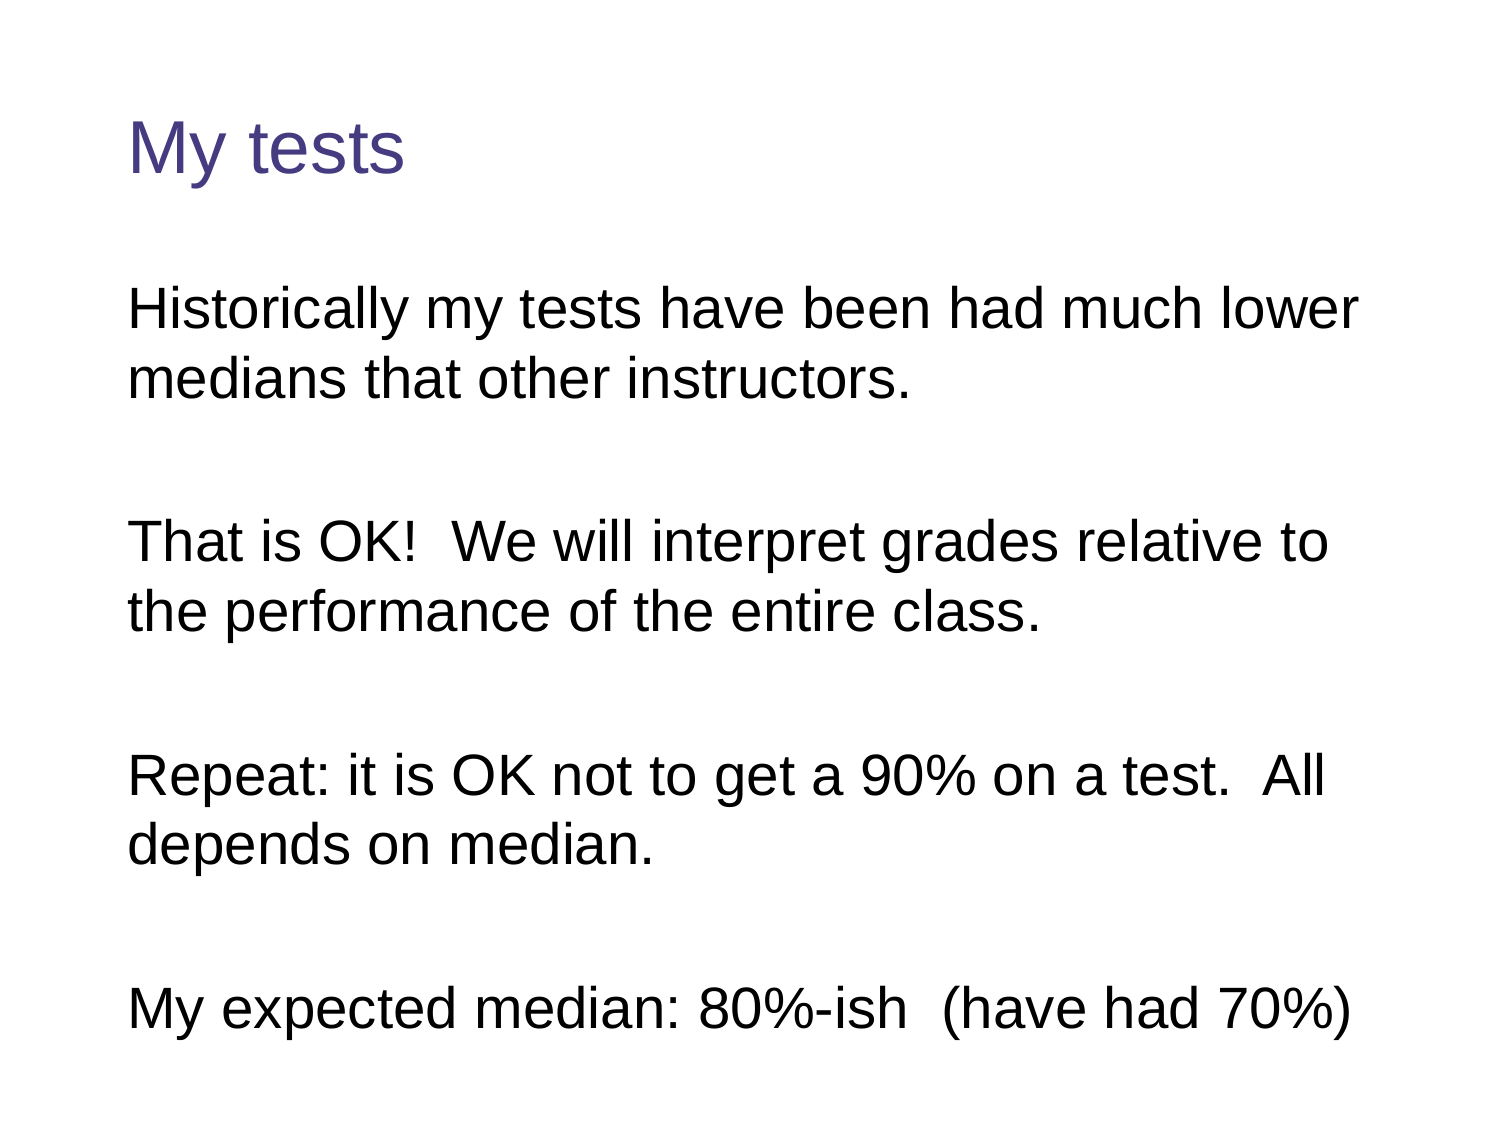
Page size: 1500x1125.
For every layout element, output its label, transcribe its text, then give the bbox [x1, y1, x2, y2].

list Historically my tests have been had much lower medians that other instructors. That is OK! We will interpret grades relative to the performance of the entire class. Repeat: it is OK not to get a 90% on a test. All depends on median. My expected median: 80%-ish (have had 70%) [112, 262, 1388, 1000]
title My tests [112, 50, 1388, 238]
